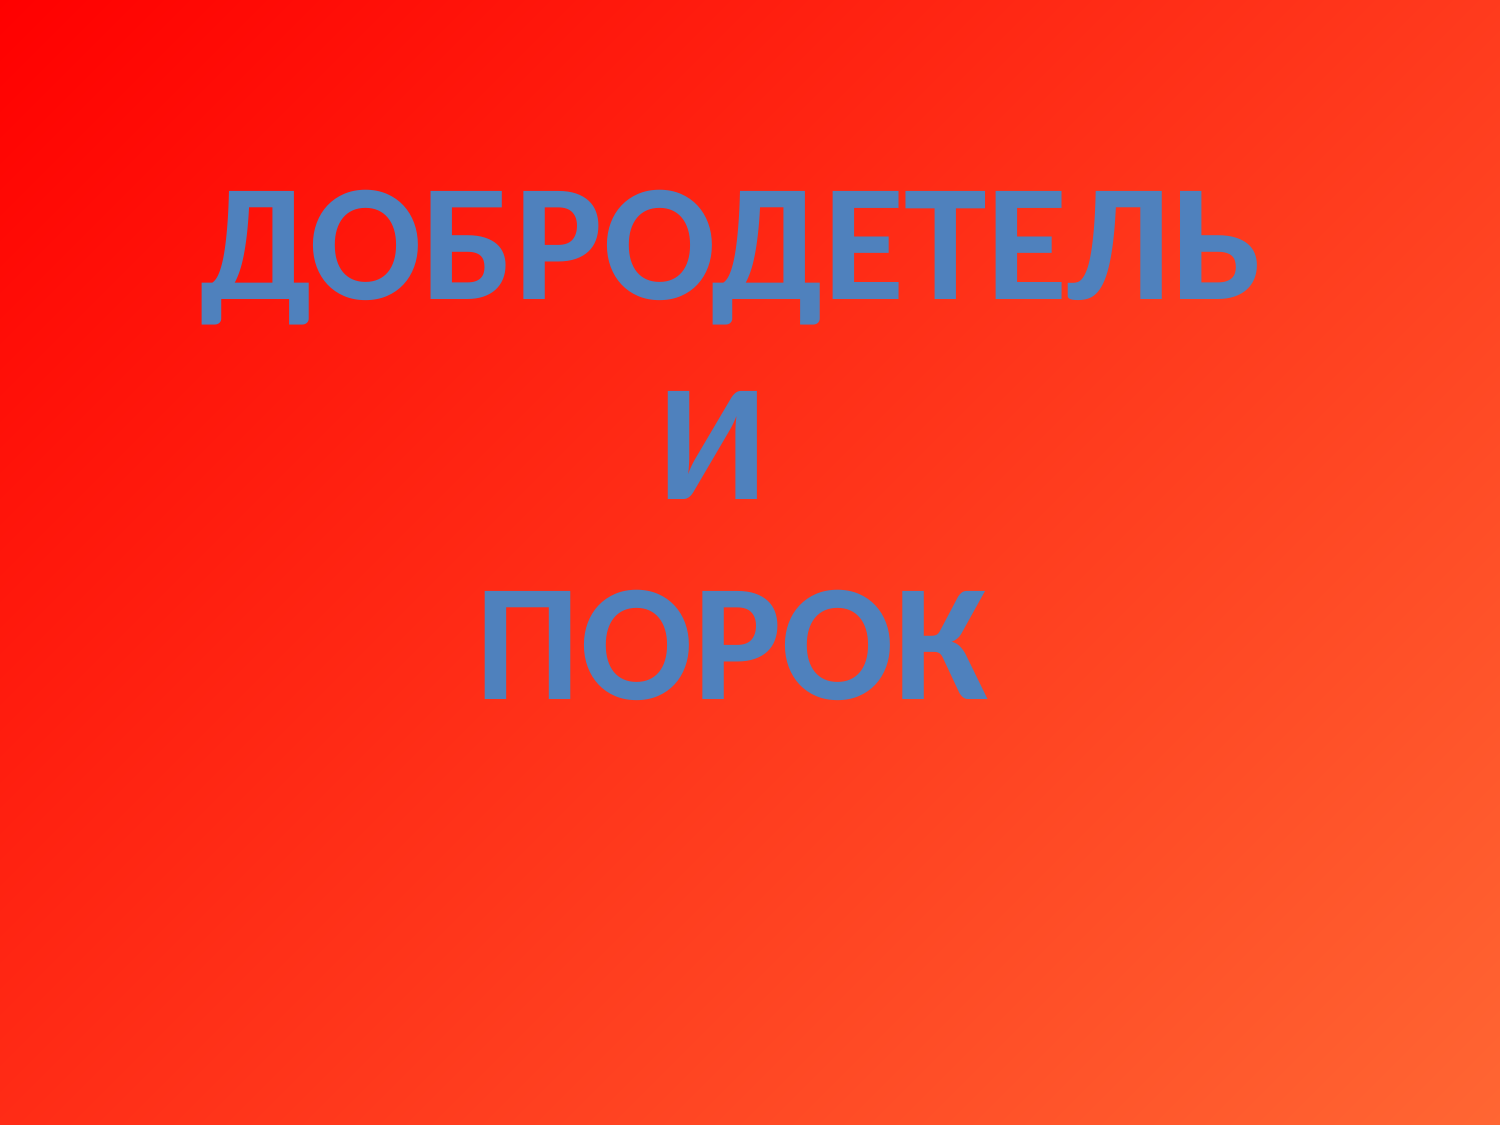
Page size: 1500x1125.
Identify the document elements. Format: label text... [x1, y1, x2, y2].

text_box ДОБРОДЕТЕЛЬ И ПОРОК [182, 125, 1282, 741]
